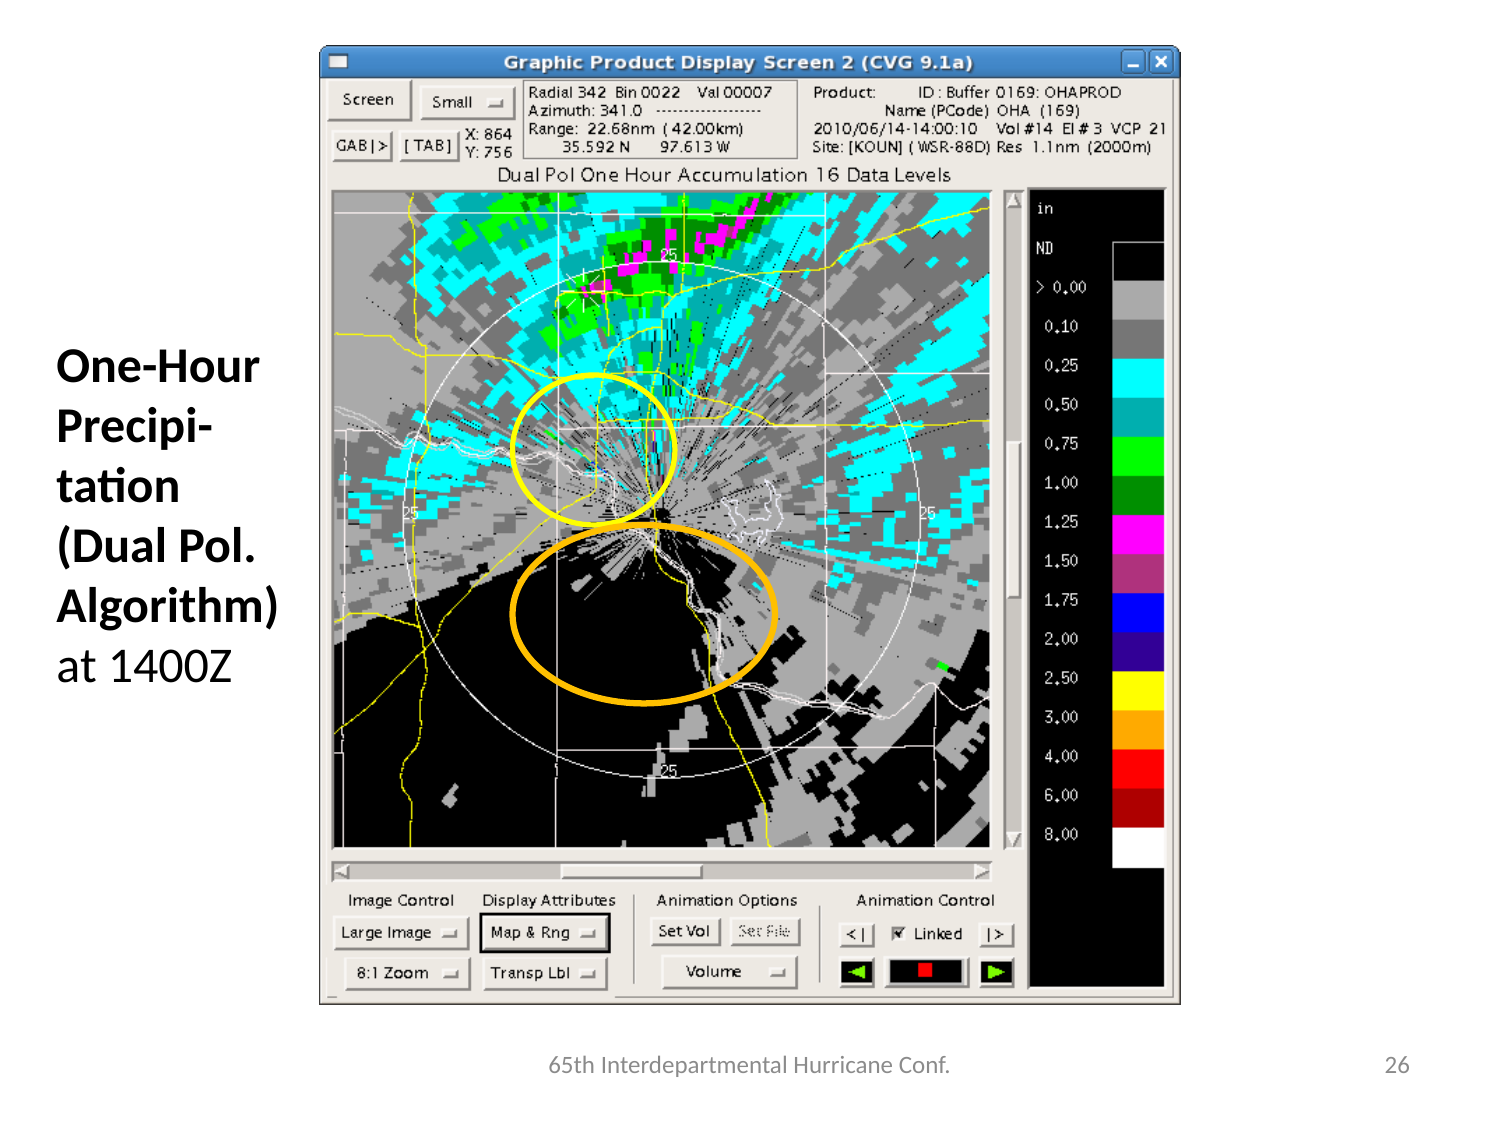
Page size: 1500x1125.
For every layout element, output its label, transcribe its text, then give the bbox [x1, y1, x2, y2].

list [319, 44, 1181, 1006]
slide_number 26 [1074, 1024, 1425, 1103]
text_box One-Hour Precipi-tation (Dual Pol. Algorithm) at 1400Z [41, 324, 305, 700]
footer 65th Interdepartmental Hurricane Conf. [512, 1024, 988, 1103]
